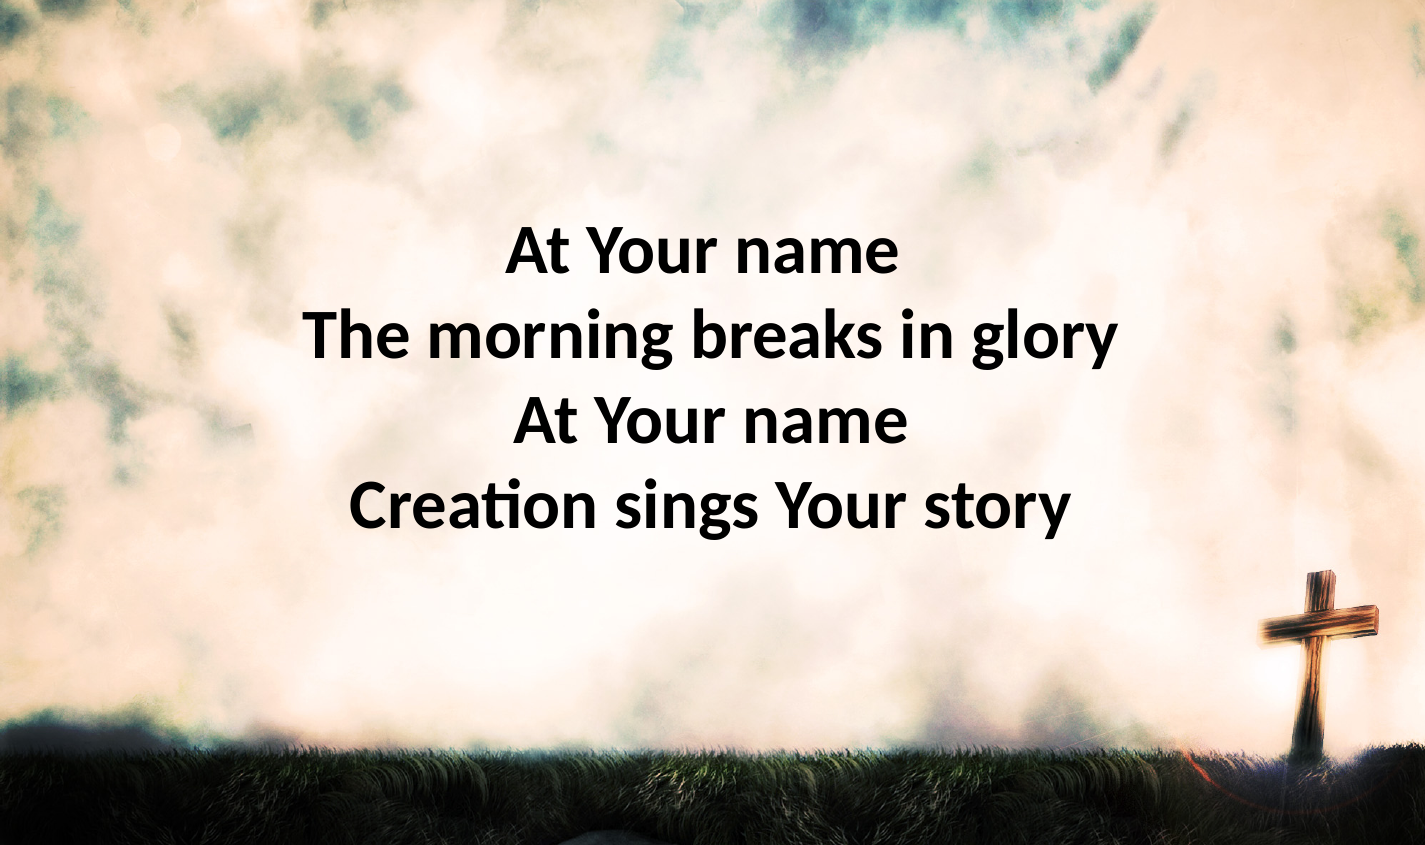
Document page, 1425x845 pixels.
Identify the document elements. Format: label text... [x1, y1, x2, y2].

text_box At Your name The morning breaks in glory At Your name Creation sings Your story [49, 195, 1373, 587]
picture [0, 0, 1425, 845]
